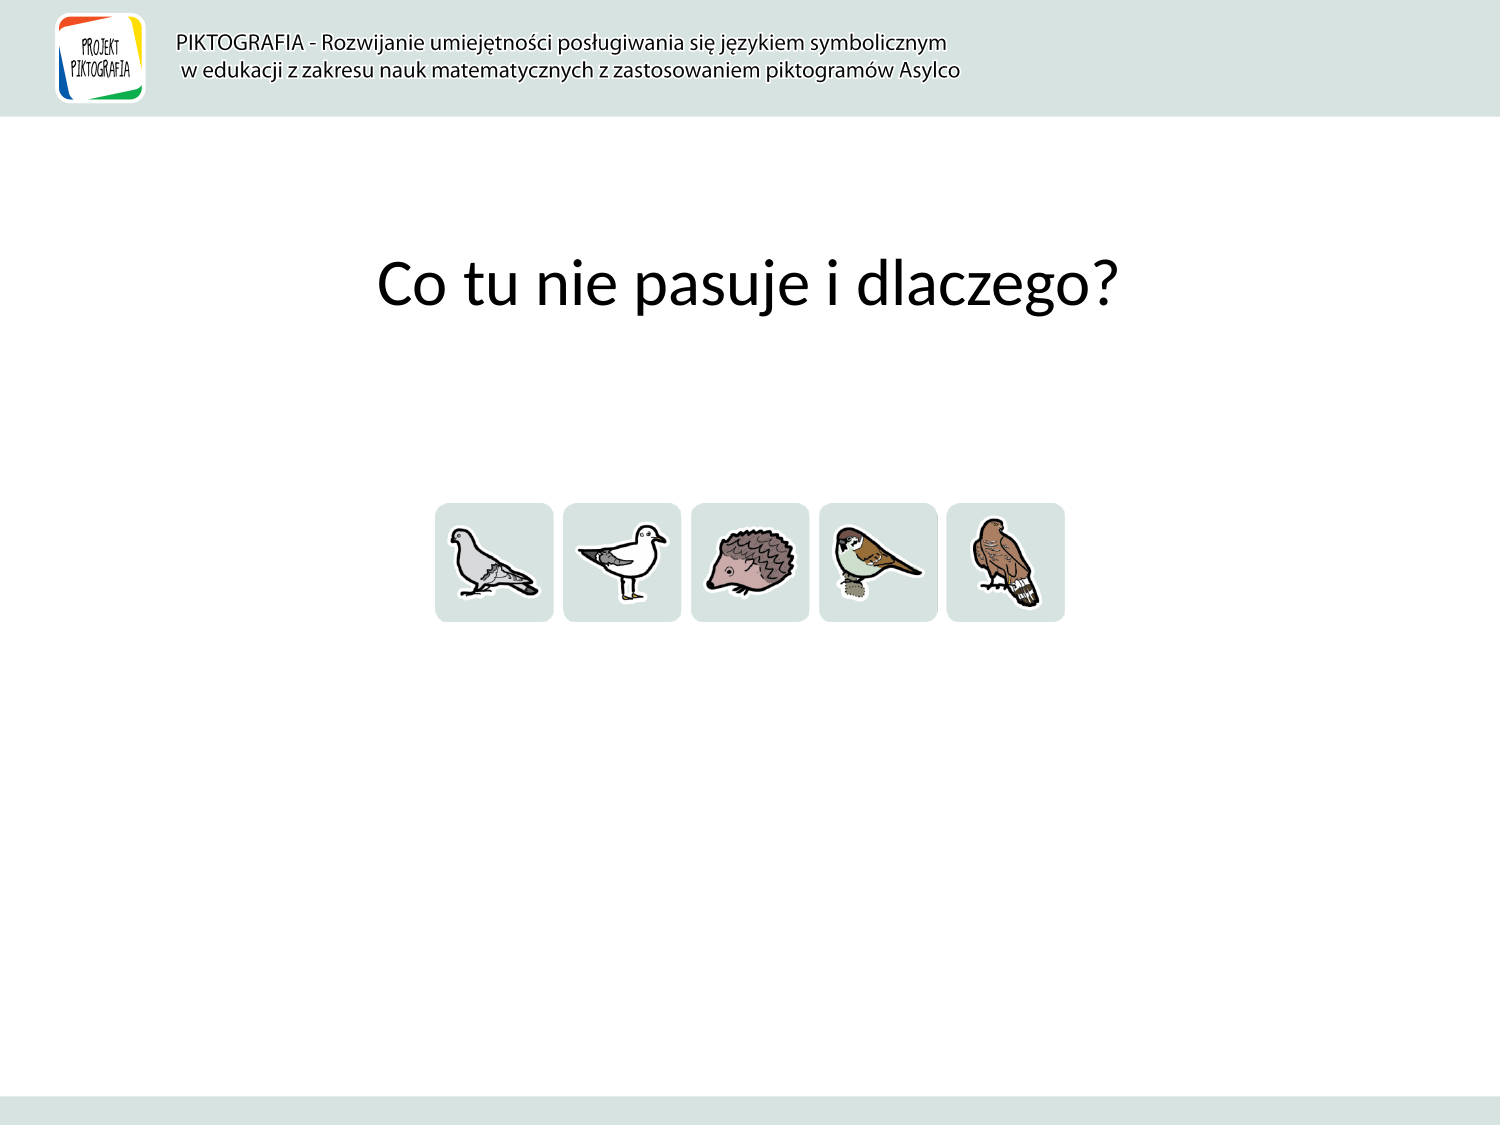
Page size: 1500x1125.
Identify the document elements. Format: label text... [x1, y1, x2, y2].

picture [0, 327, 1500, 1125]
text_box Co tu nie pasuje i dlaczego? [0, 231, 1500, 327]
picture [0, 0, 1500, 231]
